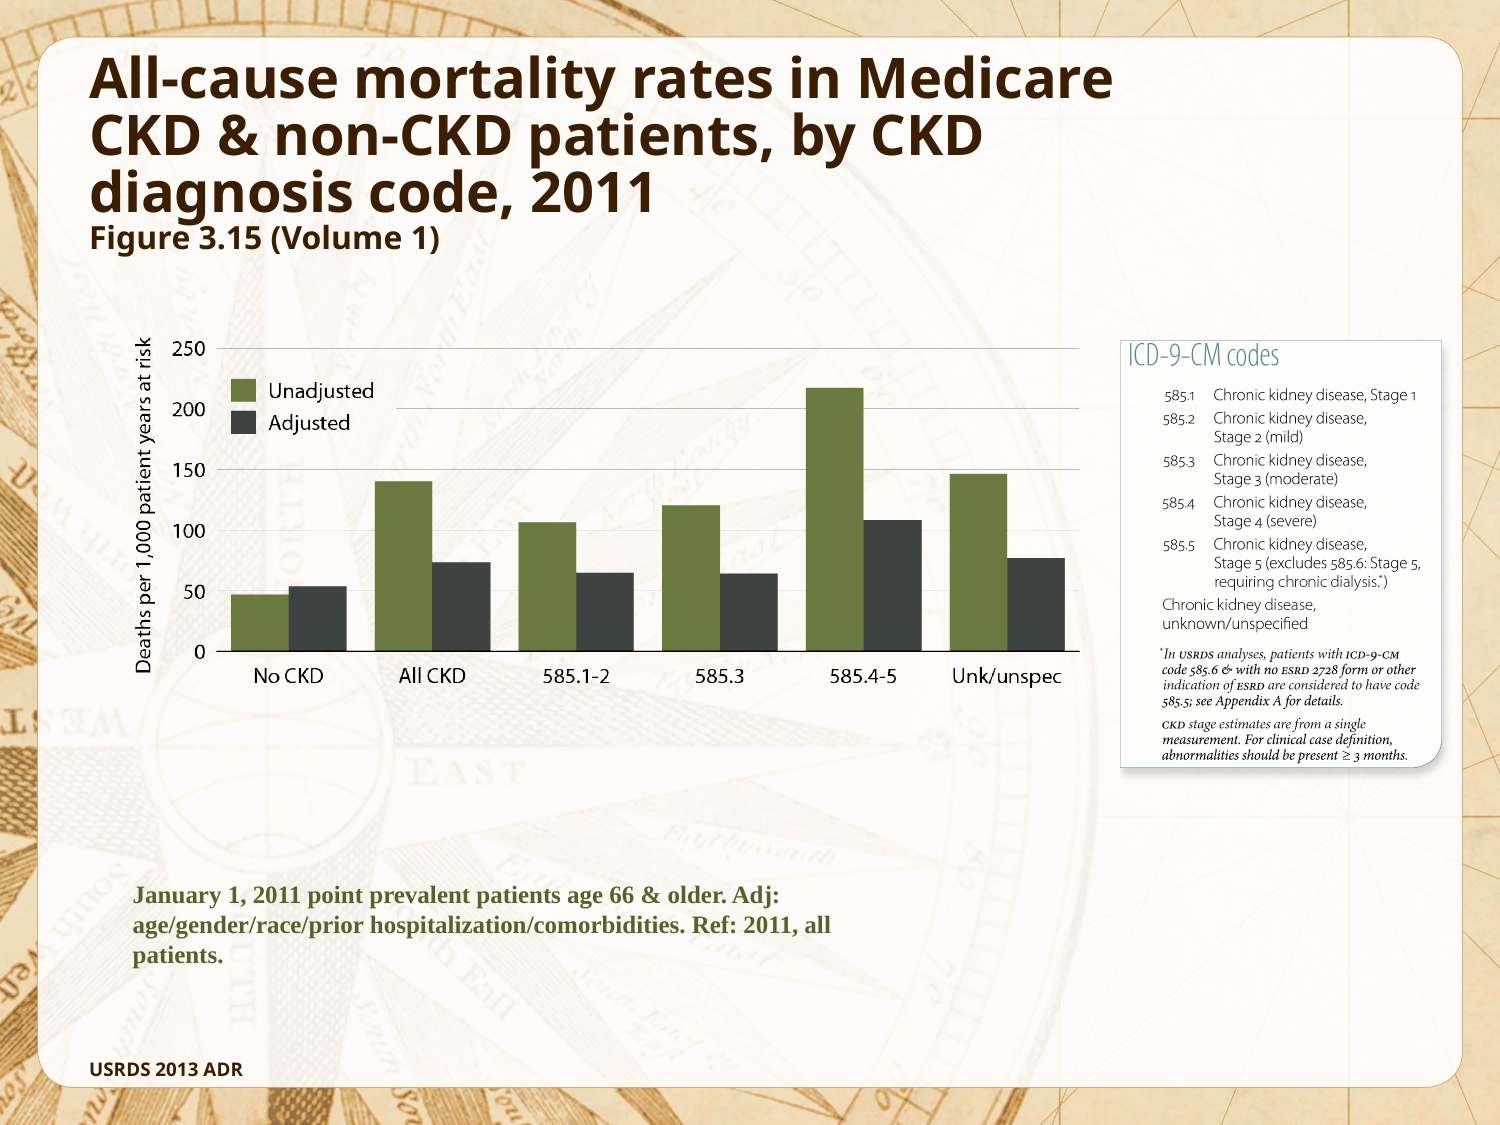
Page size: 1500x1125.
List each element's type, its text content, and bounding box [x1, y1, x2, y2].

picture [0, 0, 1500, 1125]
text_box January 1, 2011 point prevalent patients age 66 & older. Adj: age/gender/race/prior hospitalization/comorbidities. Ref: 2011, all patients. [132, 904, 907, 976]
title All-cause mortality rates in Medicare CKD & non-CKD patients, by CKD diagnosis code, 2011 Figure 3.15 (Volume 1) [74, 45, 1425, 264]
